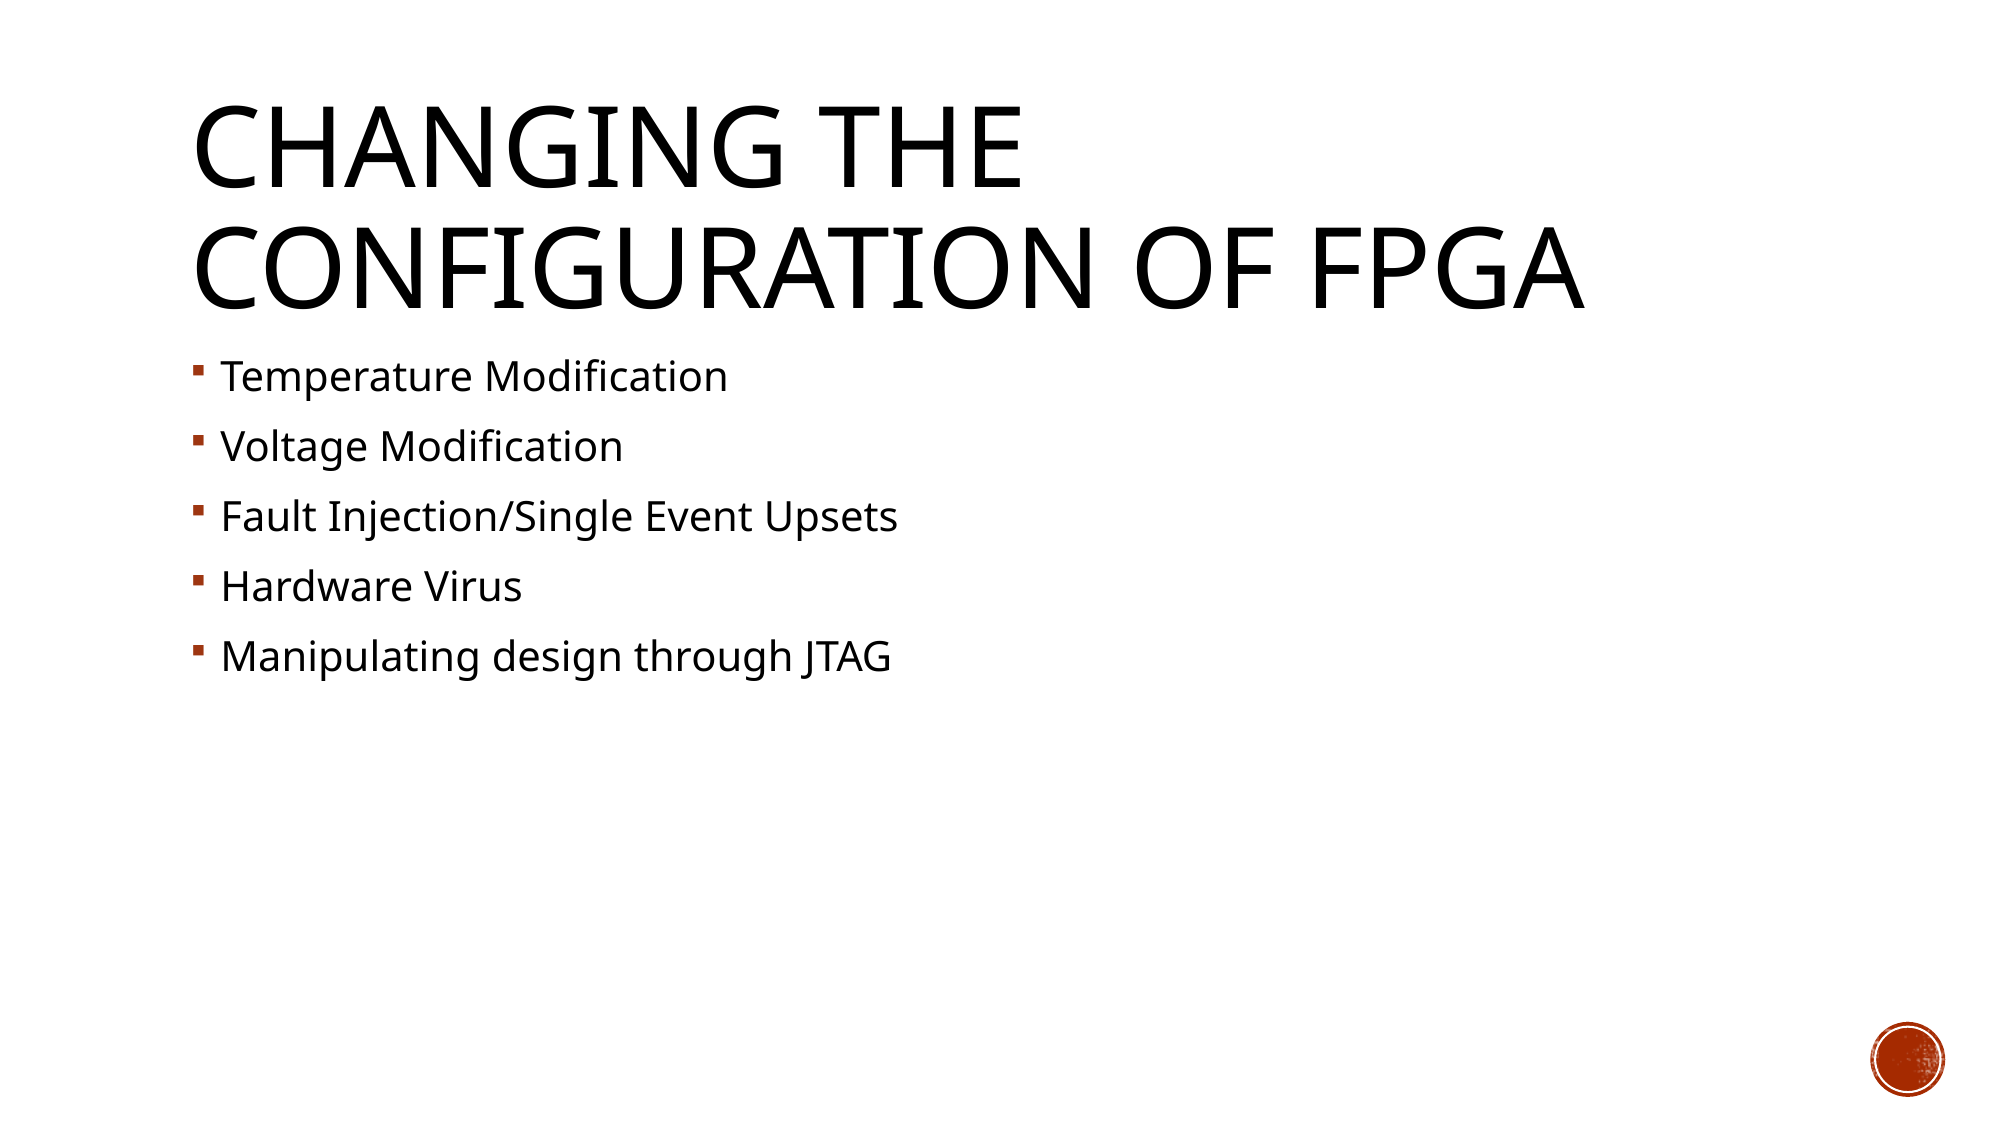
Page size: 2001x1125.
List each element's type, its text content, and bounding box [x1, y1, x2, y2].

title Changing the configuration of fpga [175, 79, 1826, 344]
list Temperature Modification Voltage Modification Fault Injection/Single Event Upsets Hardware Virus Manipulating design through JTAG [175, 348, 1826, 1013]
